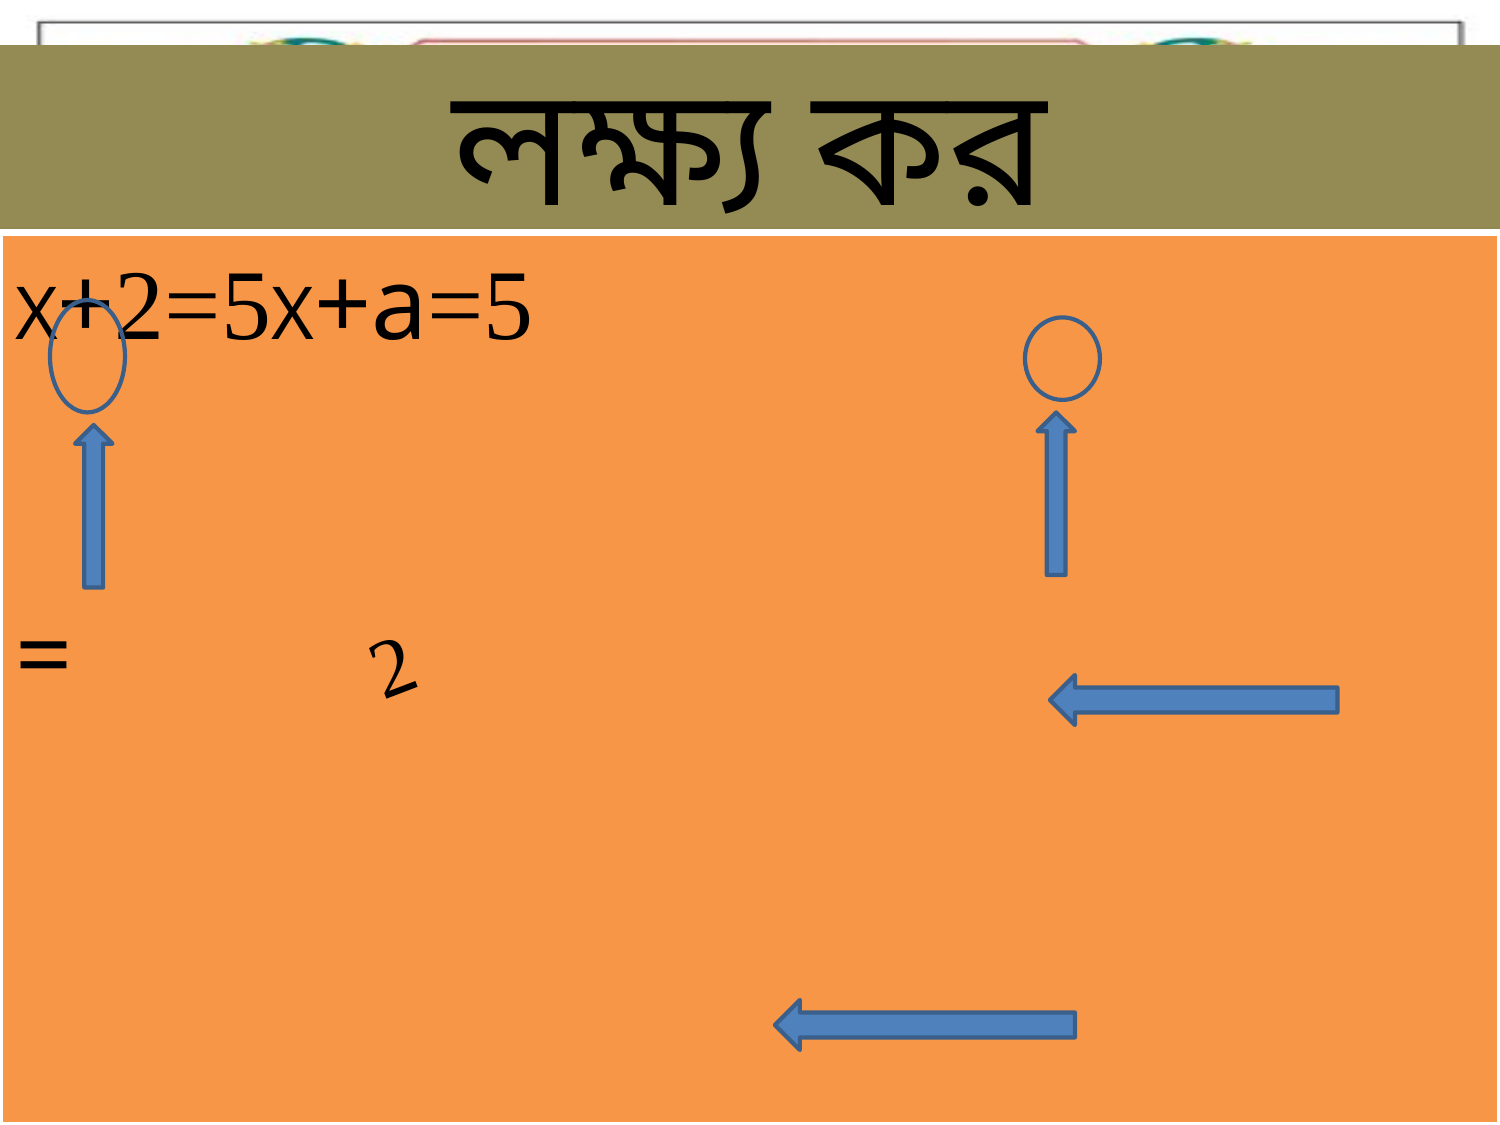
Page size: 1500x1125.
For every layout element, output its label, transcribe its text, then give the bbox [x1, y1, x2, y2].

text_box [1022, 315, 1103, 403]
text_box [772, 998, 1078, 1052]
title লক্ষ্য কর [0, 45, 1500, 229]
text_box 2 [337, 599, 434, 729]
text_box [1035, 410, 1077, 578]
text_box [47, 297, 128, 415]
text_box [73, 422, 115, 590]
picture [0, 0, 1500, 45]
text_box [1047, 673, 1340, 727]
